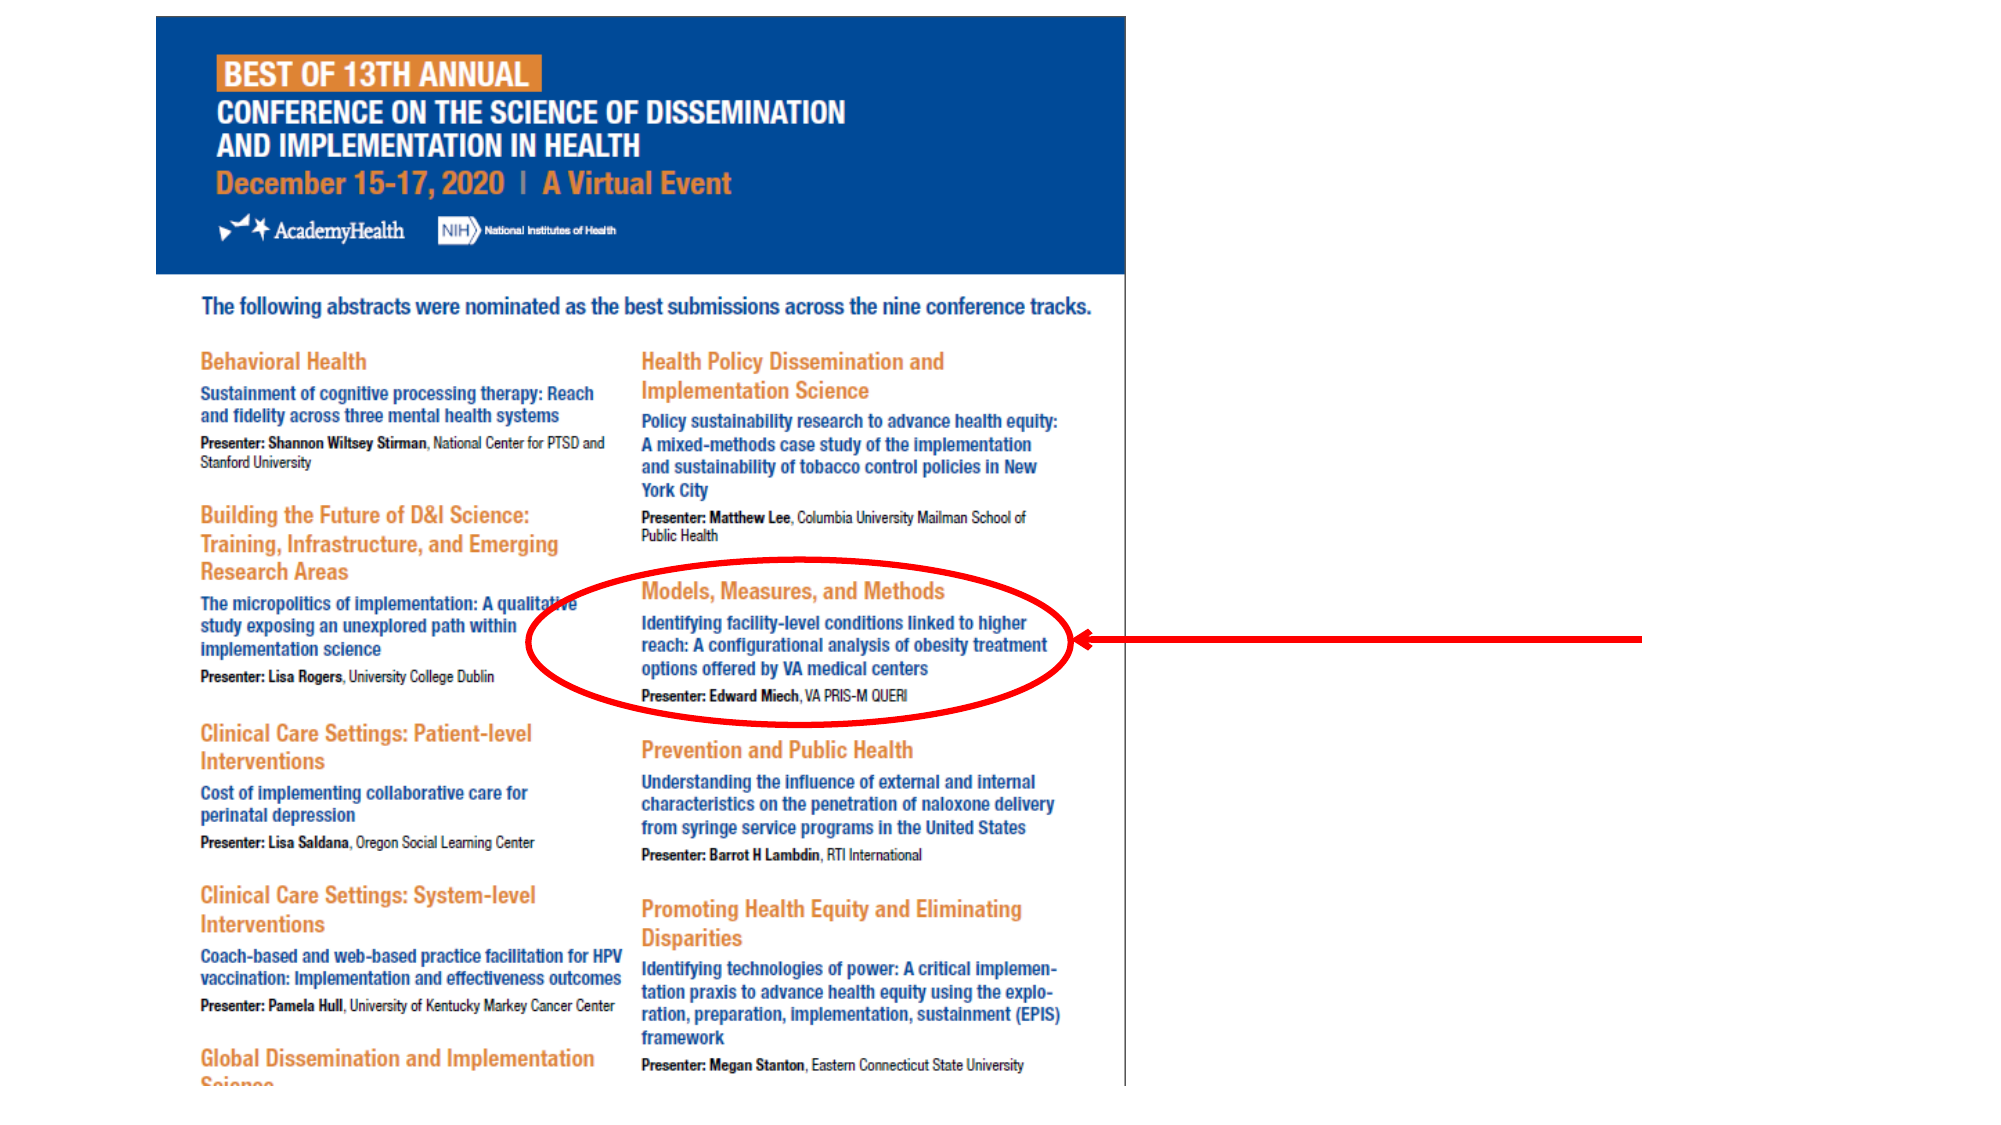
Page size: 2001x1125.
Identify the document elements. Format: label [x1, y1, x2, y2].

picture [156, 16, 1126, 1086]
